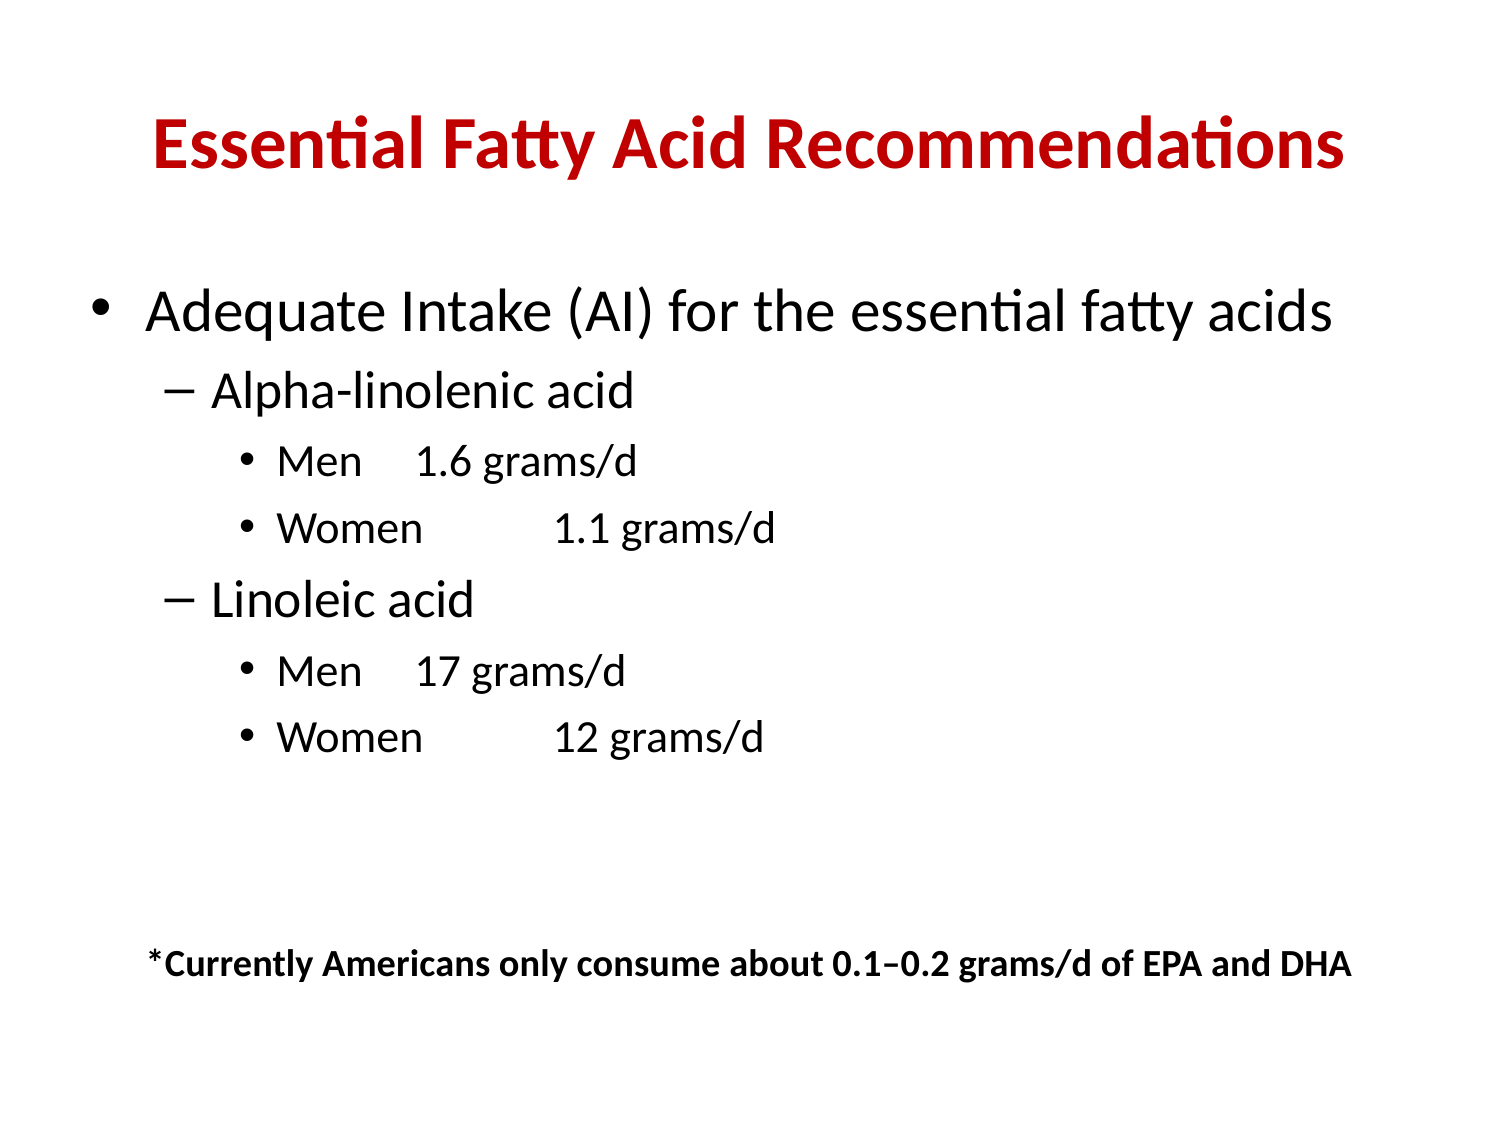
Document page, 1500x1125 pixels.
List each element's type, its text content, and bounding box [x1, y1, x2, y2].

title Essential Fatty Acid Recommendations [75, 45, 1425, 233]
list Adequate Intake (AI) for the essential fatty acids Alpha-linolenic acid Men 1.6 grams/d Women 1.1 grams/d Linoleic acid Men 17 grams/d Women 12 grams/d *Currently Americans only consume about 0.1–0.2 grams/d of EPA and DHA [75, 262, 1425, 1005]
